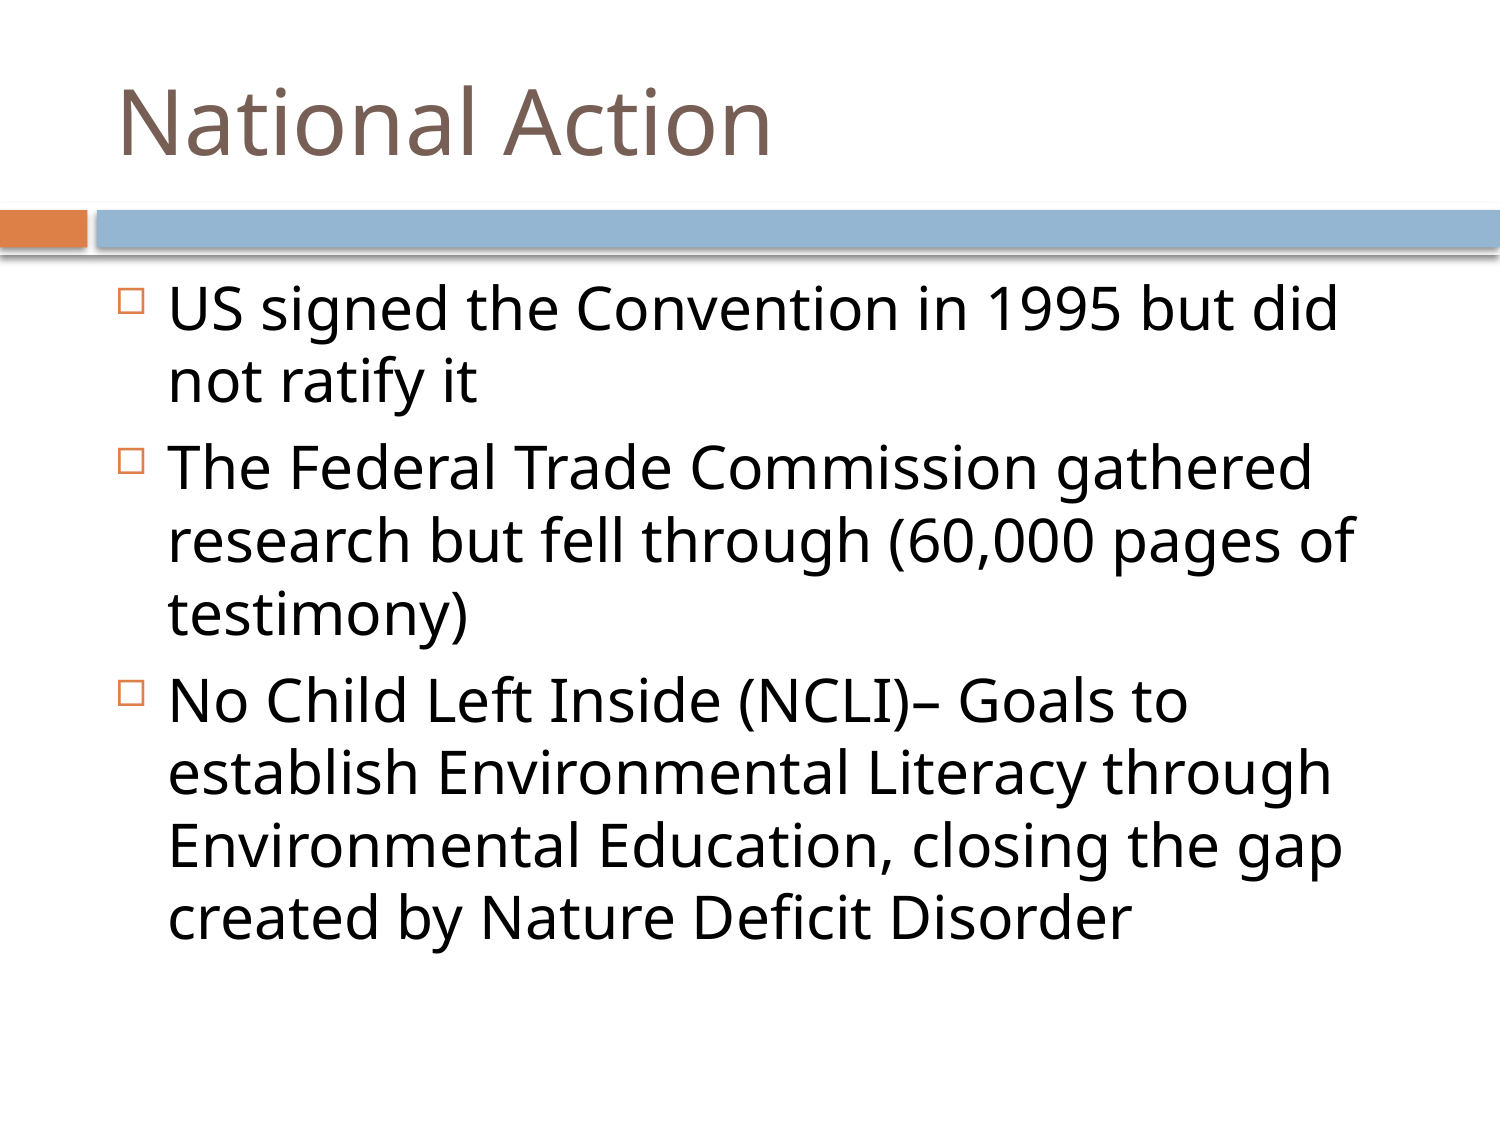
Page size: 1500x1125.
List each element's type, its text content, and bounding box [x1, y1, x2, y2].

title National Action [100, 37, 1438, 200]
list US signed the Convention in 1995 but did not ratify it The Federal Trade Commission gathered research but fell through (60,000 pages of testimony) No Child Left Inside (NCLI)– Goals to establish Environmental Literacy through Environmental Education, closing the gap created by Nature Deficit Disorder [100, 262, 1438, 1000]
